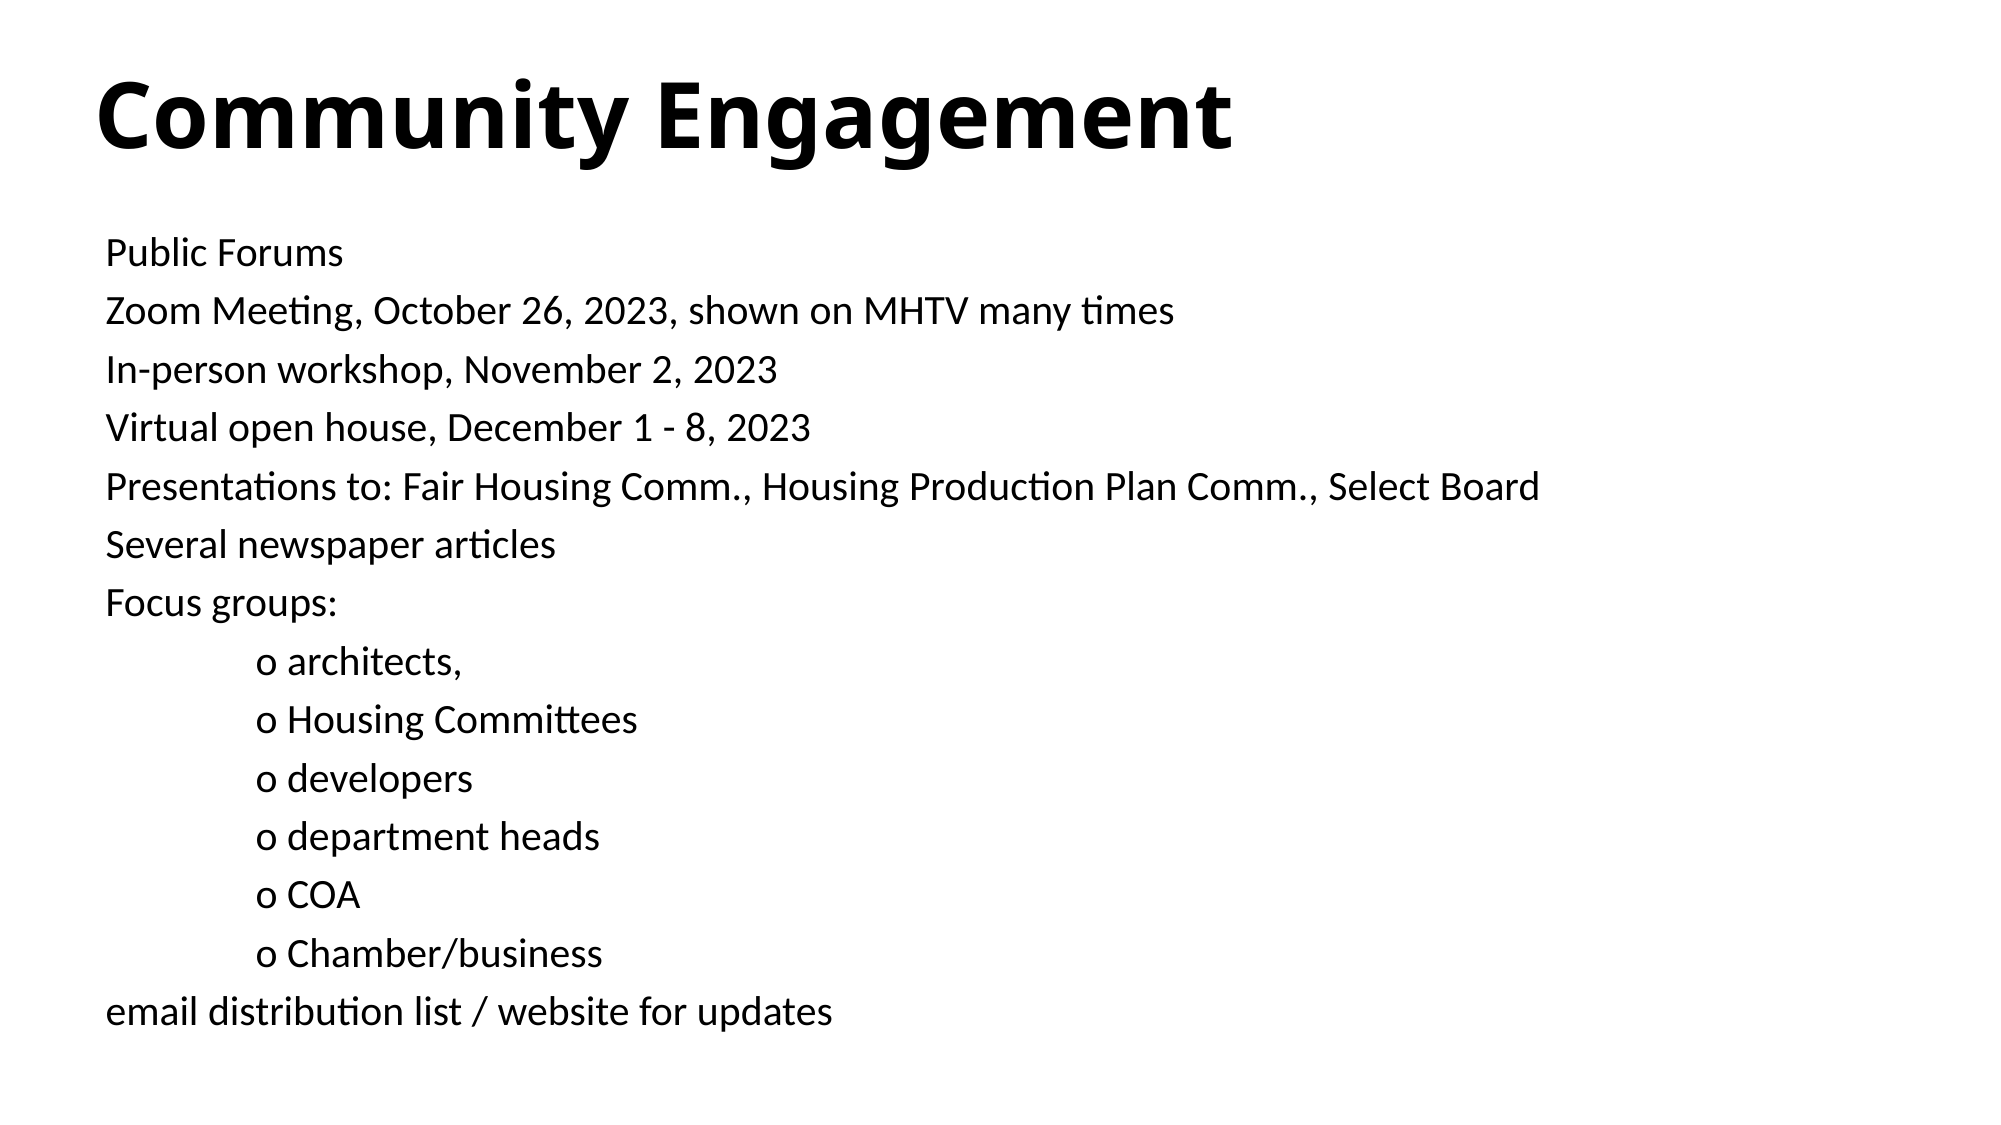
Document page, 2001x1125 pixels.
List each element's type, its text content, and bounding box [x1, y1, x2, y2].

title Community Engagement [79, 50, 1367, 187]
text_box Public Forums Zoom Meeting, October 26, 2023, shown on MHTV many times In-person workshop, November 2, 2023 Virtual open house, December 1 - 8, 2023 Presentations to: Fair Housing Comm., Housing Production Plan Comm., Select Board Several newspaper articles Focus groups: o architects, o Housing Committees o developers o department heads o COA o Chamber/business email distribution list / website for updates [90, 217, 1623, 1125]
